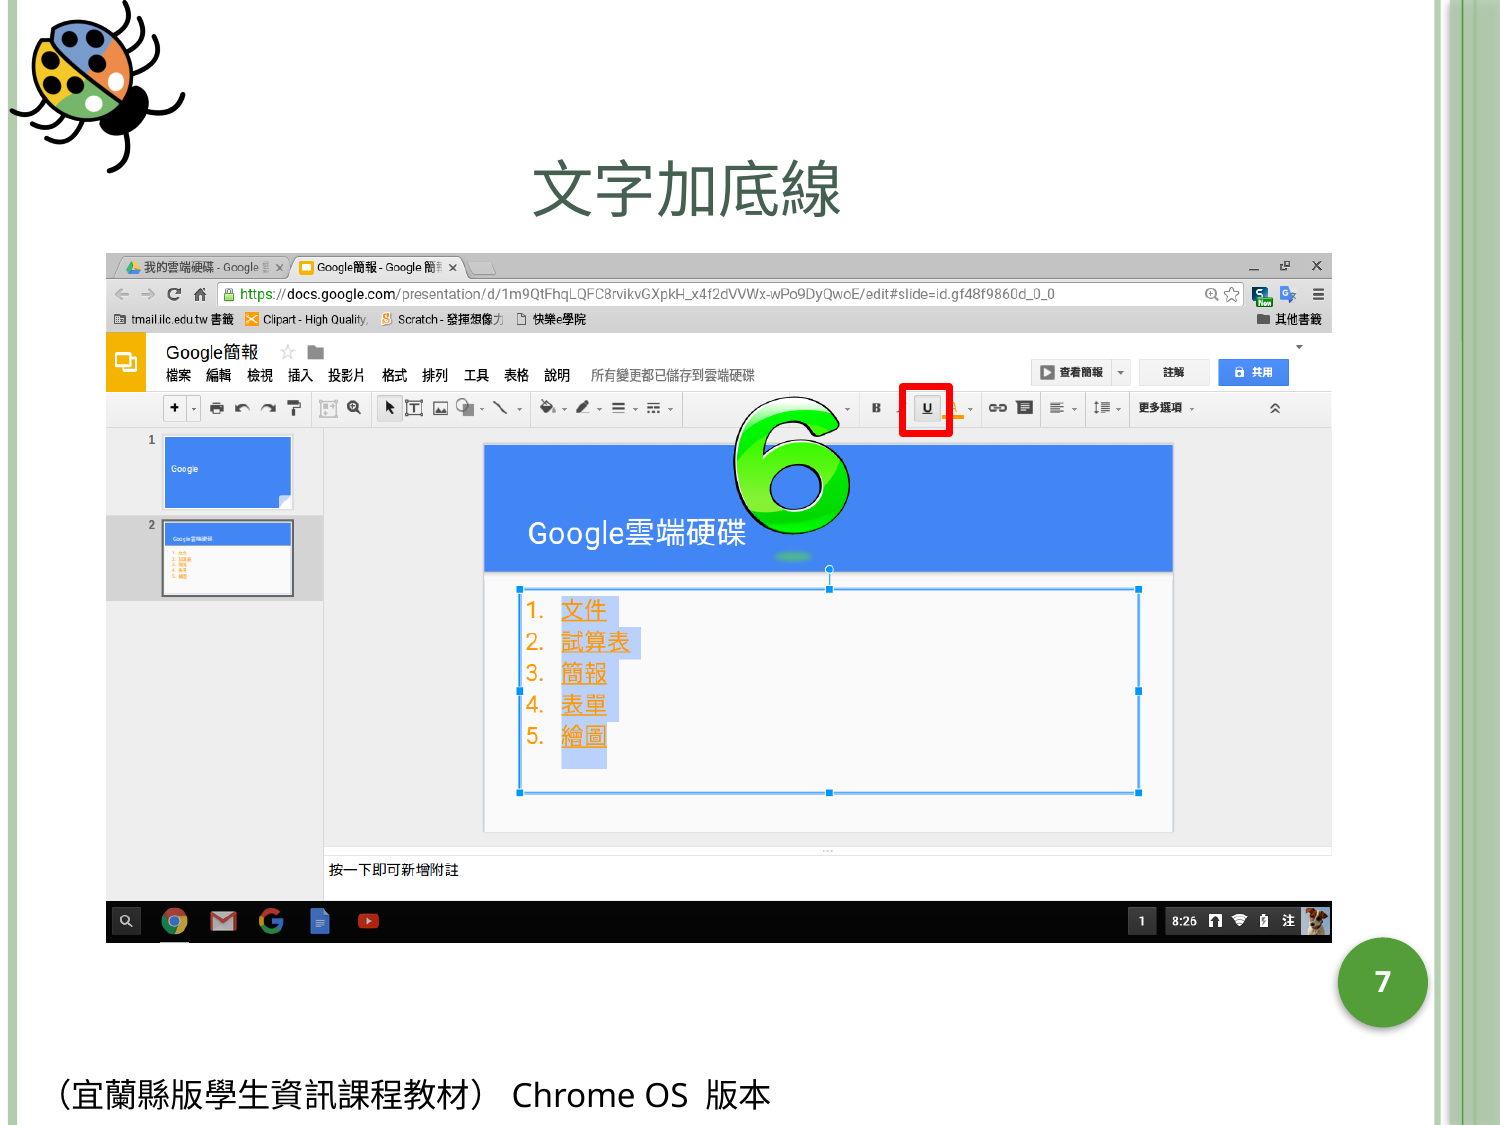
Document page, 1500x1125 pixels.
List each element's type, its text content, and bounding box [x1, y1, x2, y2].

slide_number 7 [1333, 940, 1434, 1027]
picture [700, 386, 879, 566]
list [105, 253, 1332, 944]
title 文字加底線 [75, 45, 1300, 233]
picture [0, 0, 169, 176]
